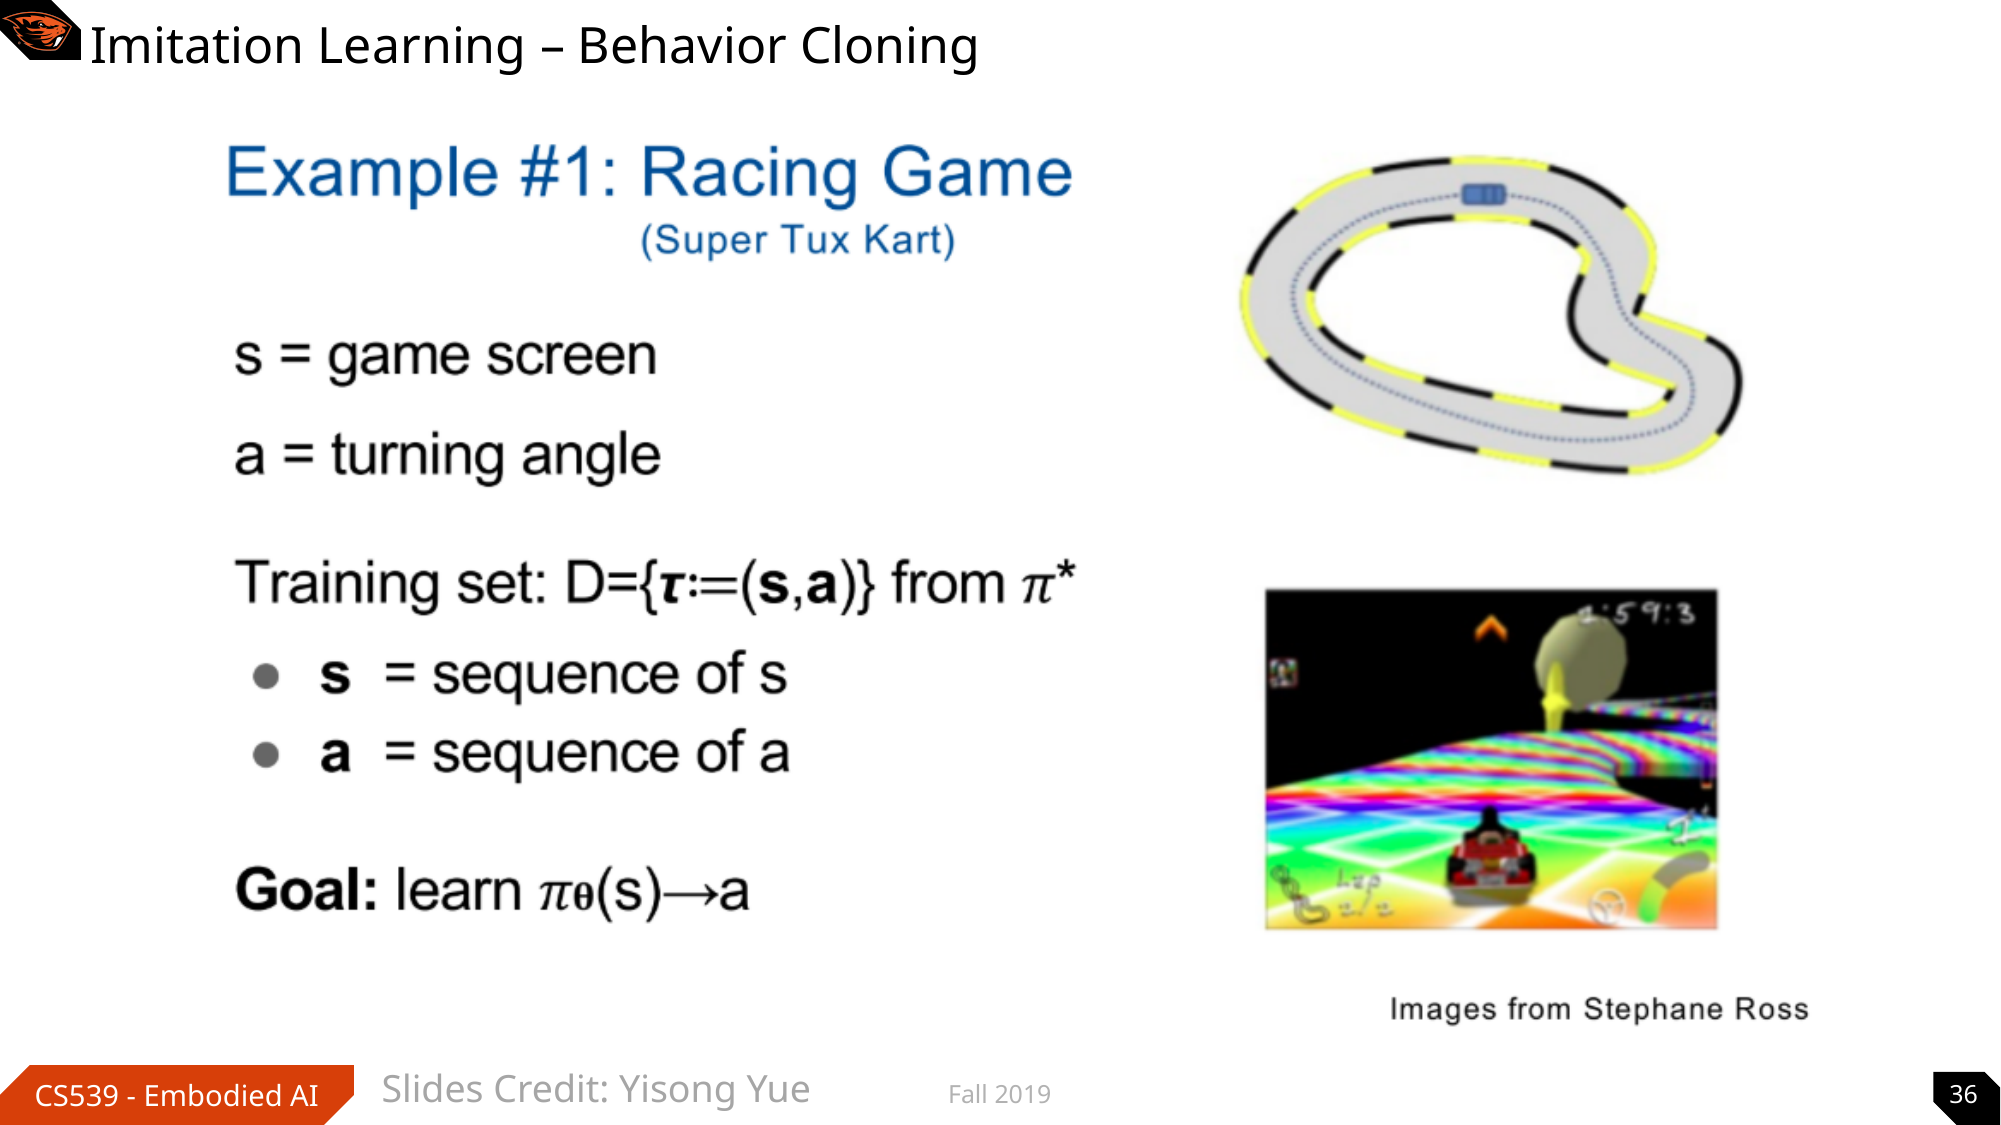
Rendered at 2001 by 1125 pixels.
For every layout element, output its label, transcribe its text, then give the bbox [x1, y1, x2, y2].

slide_number 36 [1933, 1071, 1994, 1119]
picture [183, 107, 1837, 1030]
footer Fall 2019 [662, 1065, 1338, 1125]
text_box Slides Credit: Yisong Yue [366, 1057, 958, 1118]
title Imitation Learning – Behavior Cloning [0, 17, 1699, 77]
picture [2, 9, 74, 17]
